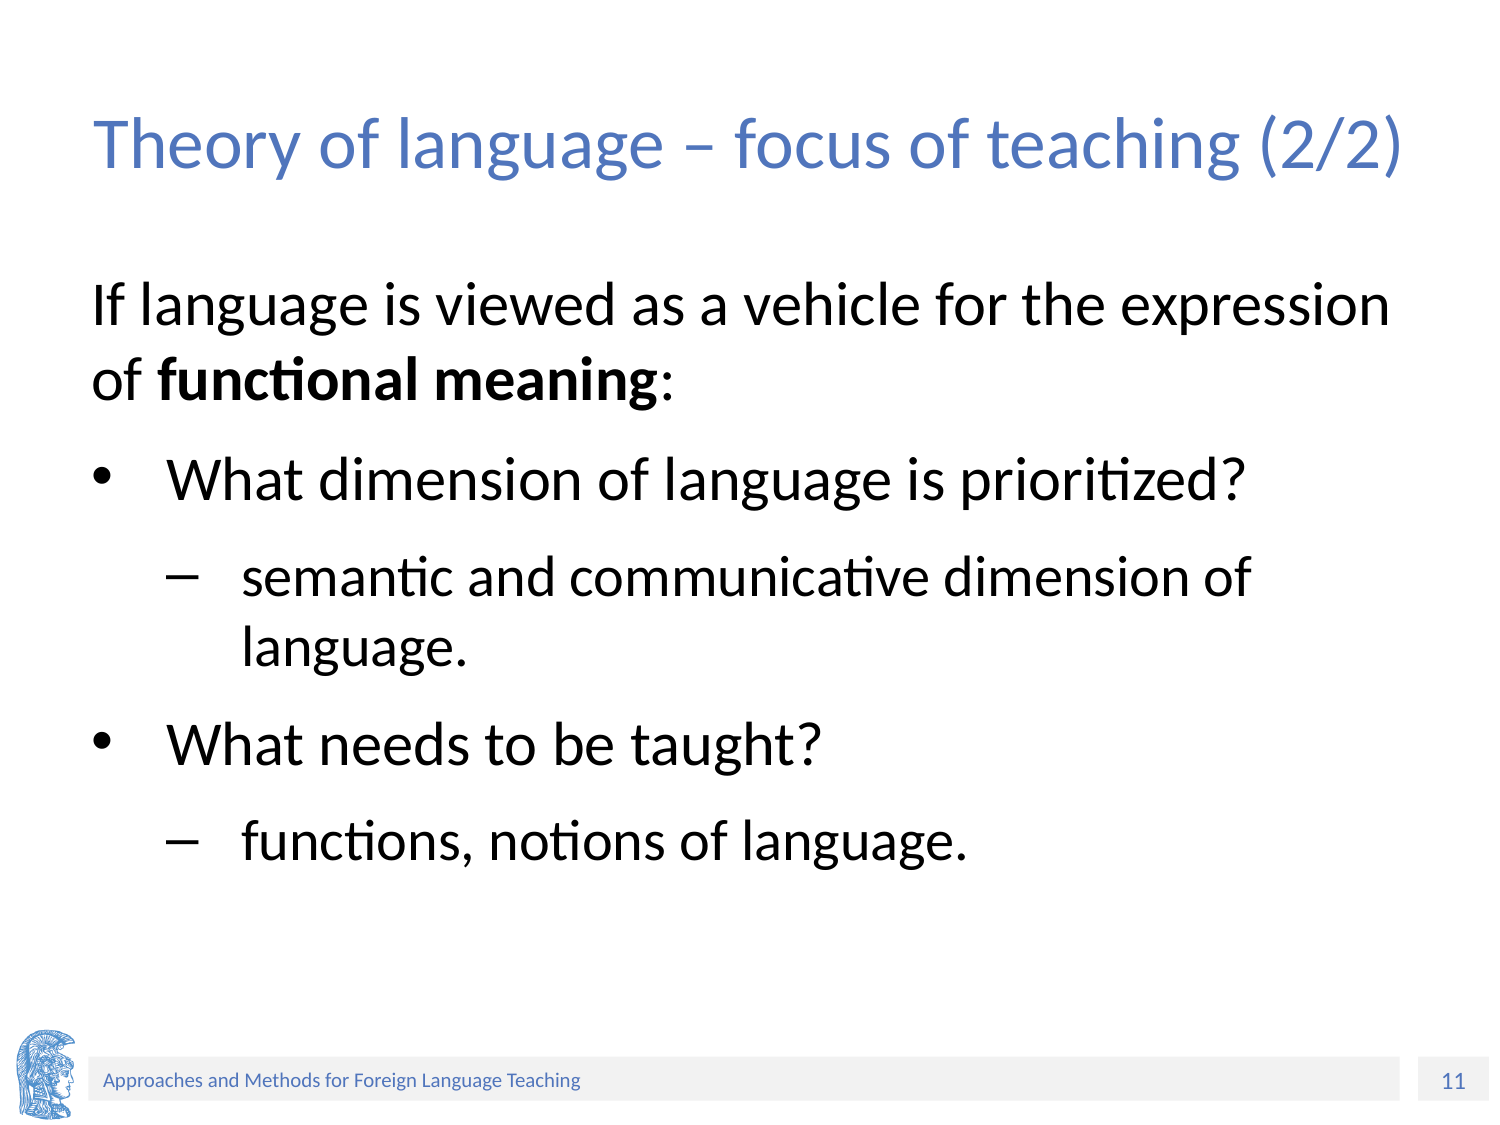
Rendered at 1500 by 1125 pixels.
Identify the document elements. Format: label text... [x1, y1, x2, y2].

title Theory of language – focus of teaching (2/2) [75, 45, 1425, 233]
picture [9, 1026, 81, 1120]
list If language is viewed as a vehicle for the expression of functional meaning: What dimension of language is prioritized? semantic and communicative dimension of language. What needs to be taught? functions, notions of language. [76, 255, 1427, 998]
